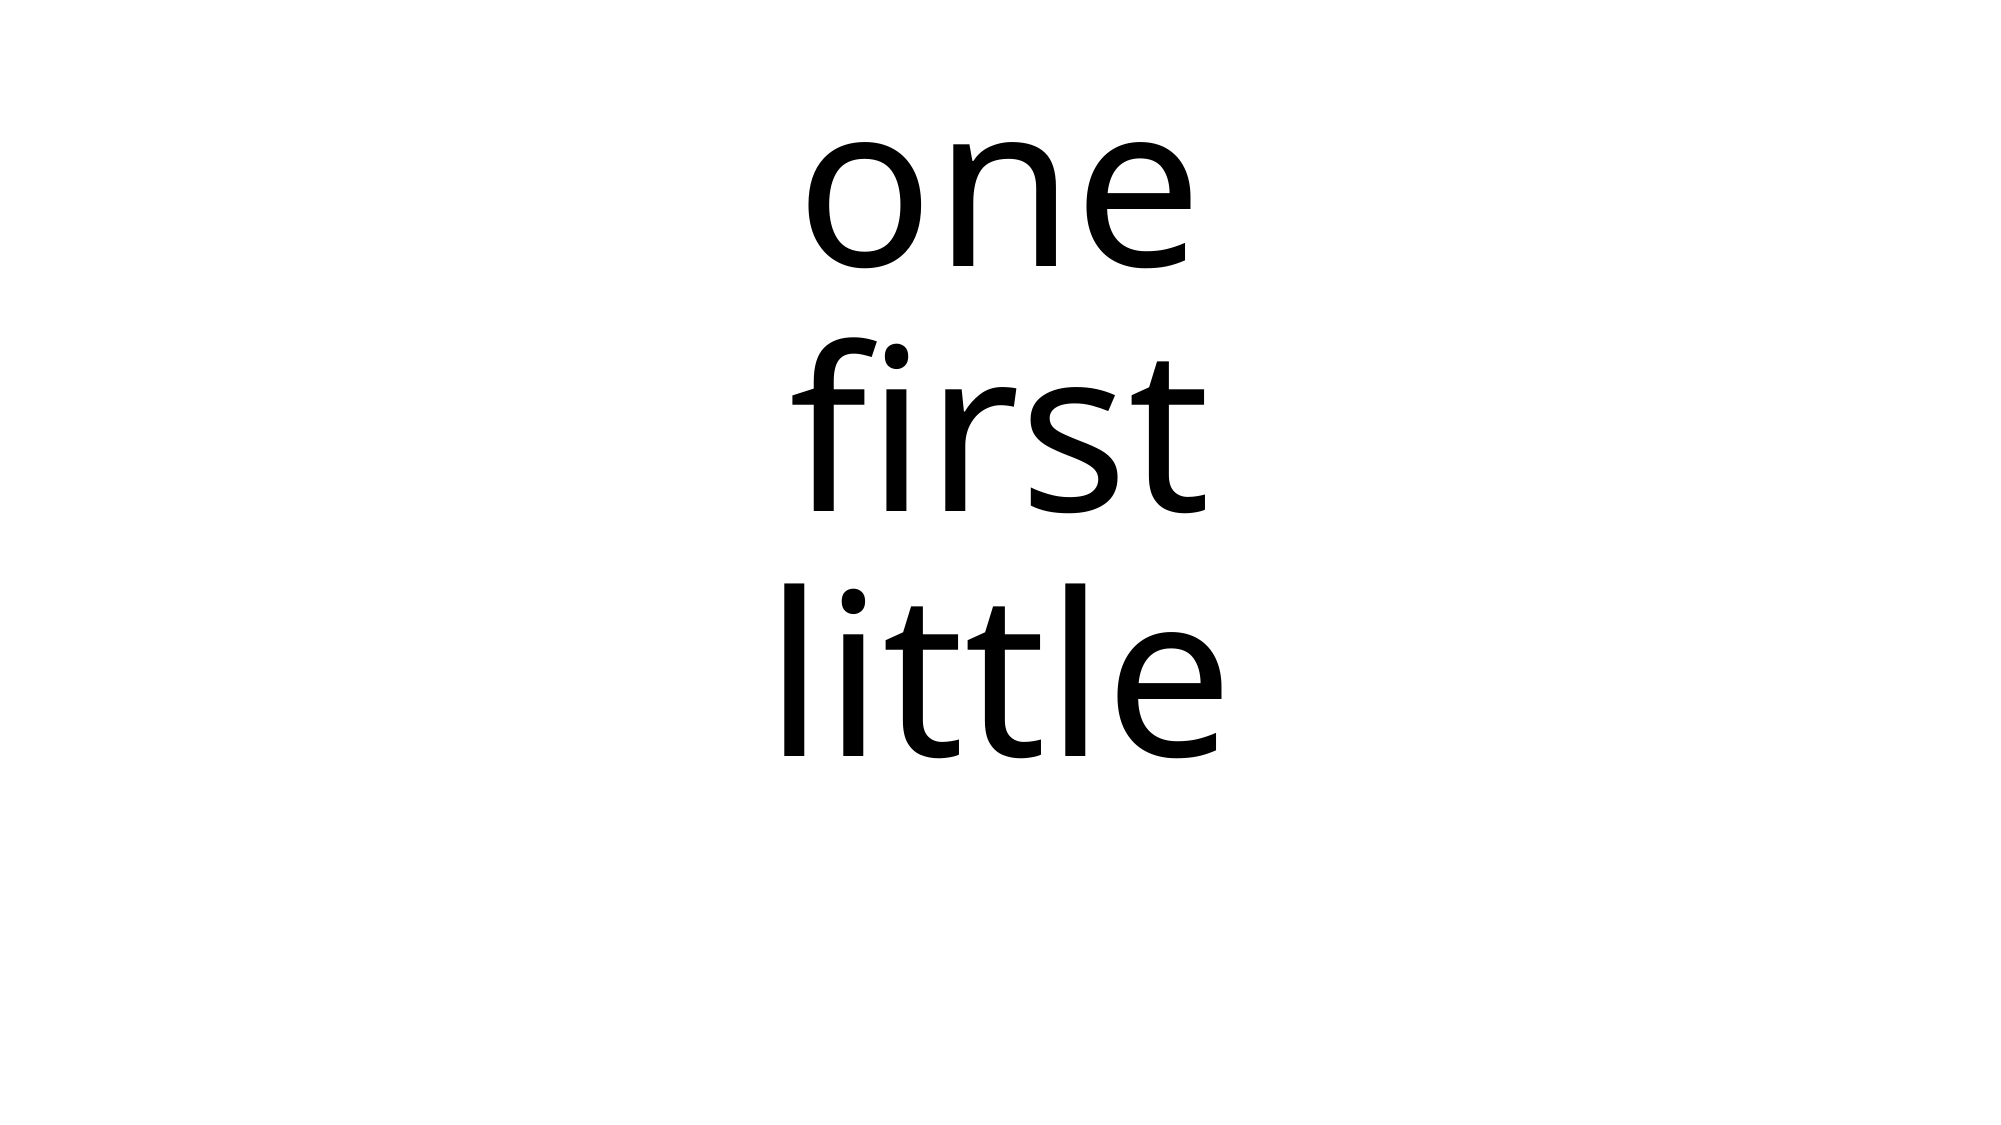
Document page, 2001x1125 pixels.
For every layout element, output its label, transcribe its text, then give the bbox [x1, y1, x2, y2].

title one first little [137, 59, 1863, 988]
